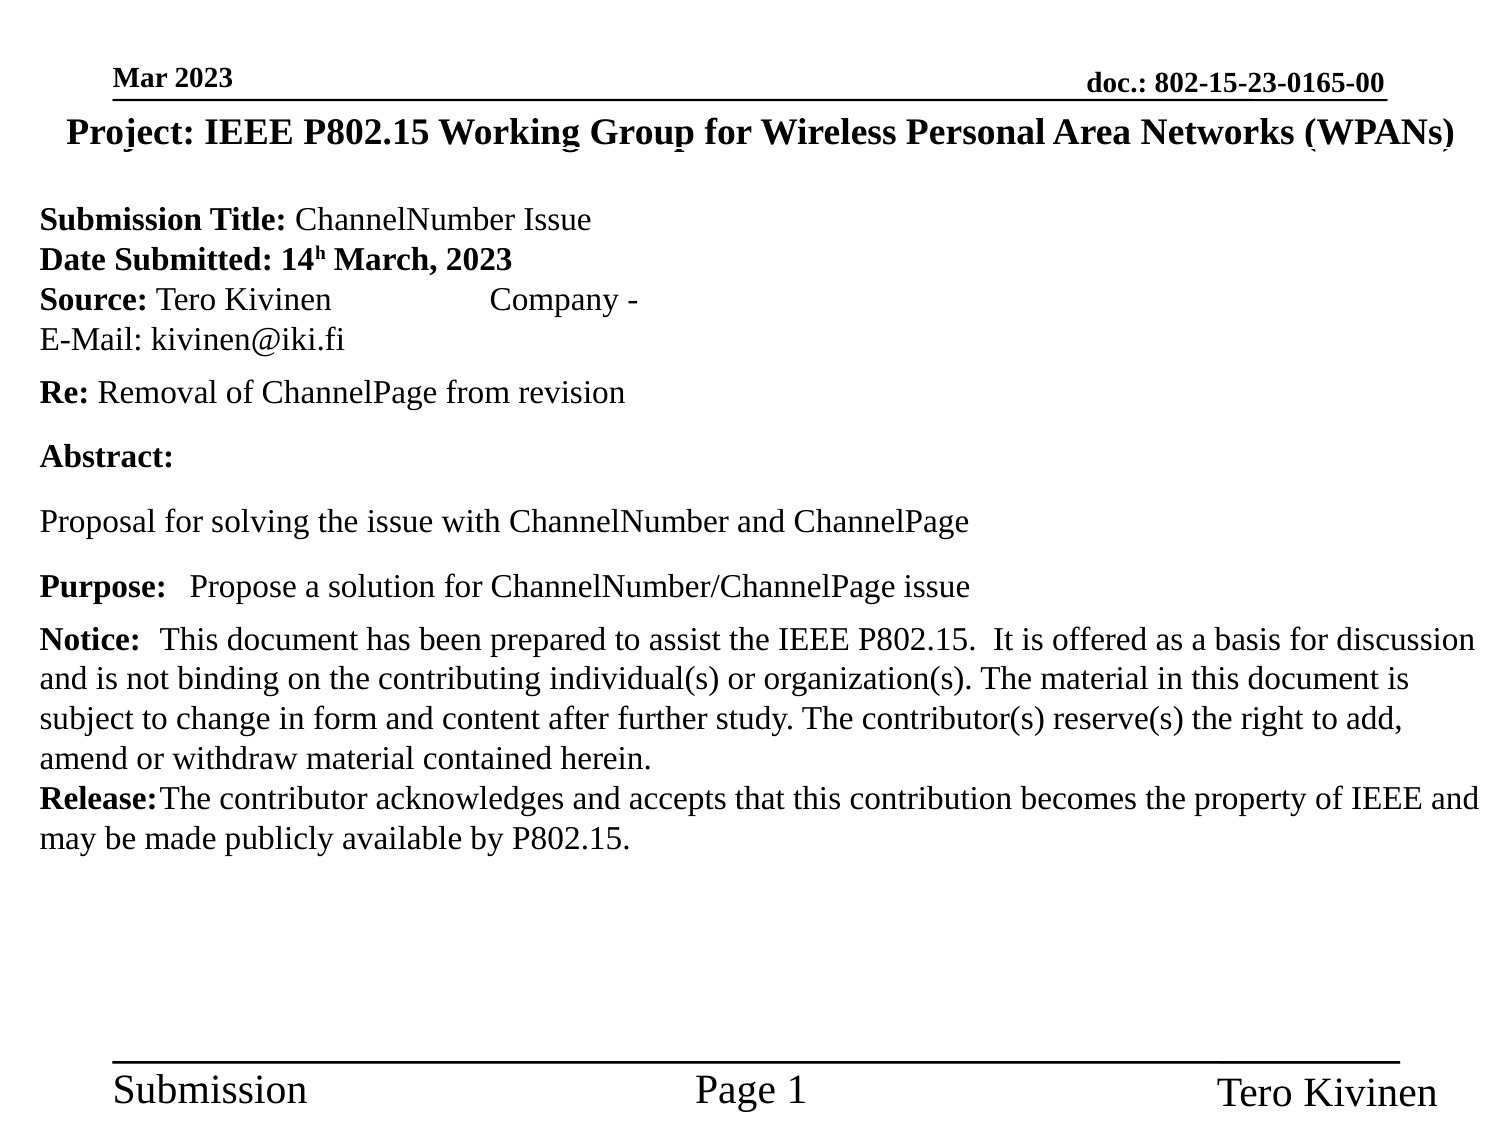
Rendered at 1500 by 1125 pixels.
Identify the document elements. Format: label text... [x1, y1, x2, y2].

text_box Project: IEEE P802.15 Working Group for Wireless Personal Area Networks (WPANs) Submission Title: ChannelNumber Issue Date Submitted: 14h March, 2023 Source: Tero Kivinen Company - E-Mail: kivinen@iki.fi Re: Removal of ChannelPage from revision Abstract: Proposal for solving the issue with ChannelNumber and ChannelPage Purpose: Propose a solution for ChannelNumber/ChannelPage issue Notice: This document has been prepared to assist the IEEE P802.15. It is offered as a basis for discussion and is not binding on the contributing individual(s) or organization(s). The material in this document is subject to change in form and content after further study. The contributor(s) reserve(s) the right to add, amend or withdraw material contained herein. Release: The contributor acknowledges and accepts that this contribution becomes the property of IEEE and may be made publicly available by P802.15. [24, 99, 1498, 857]
